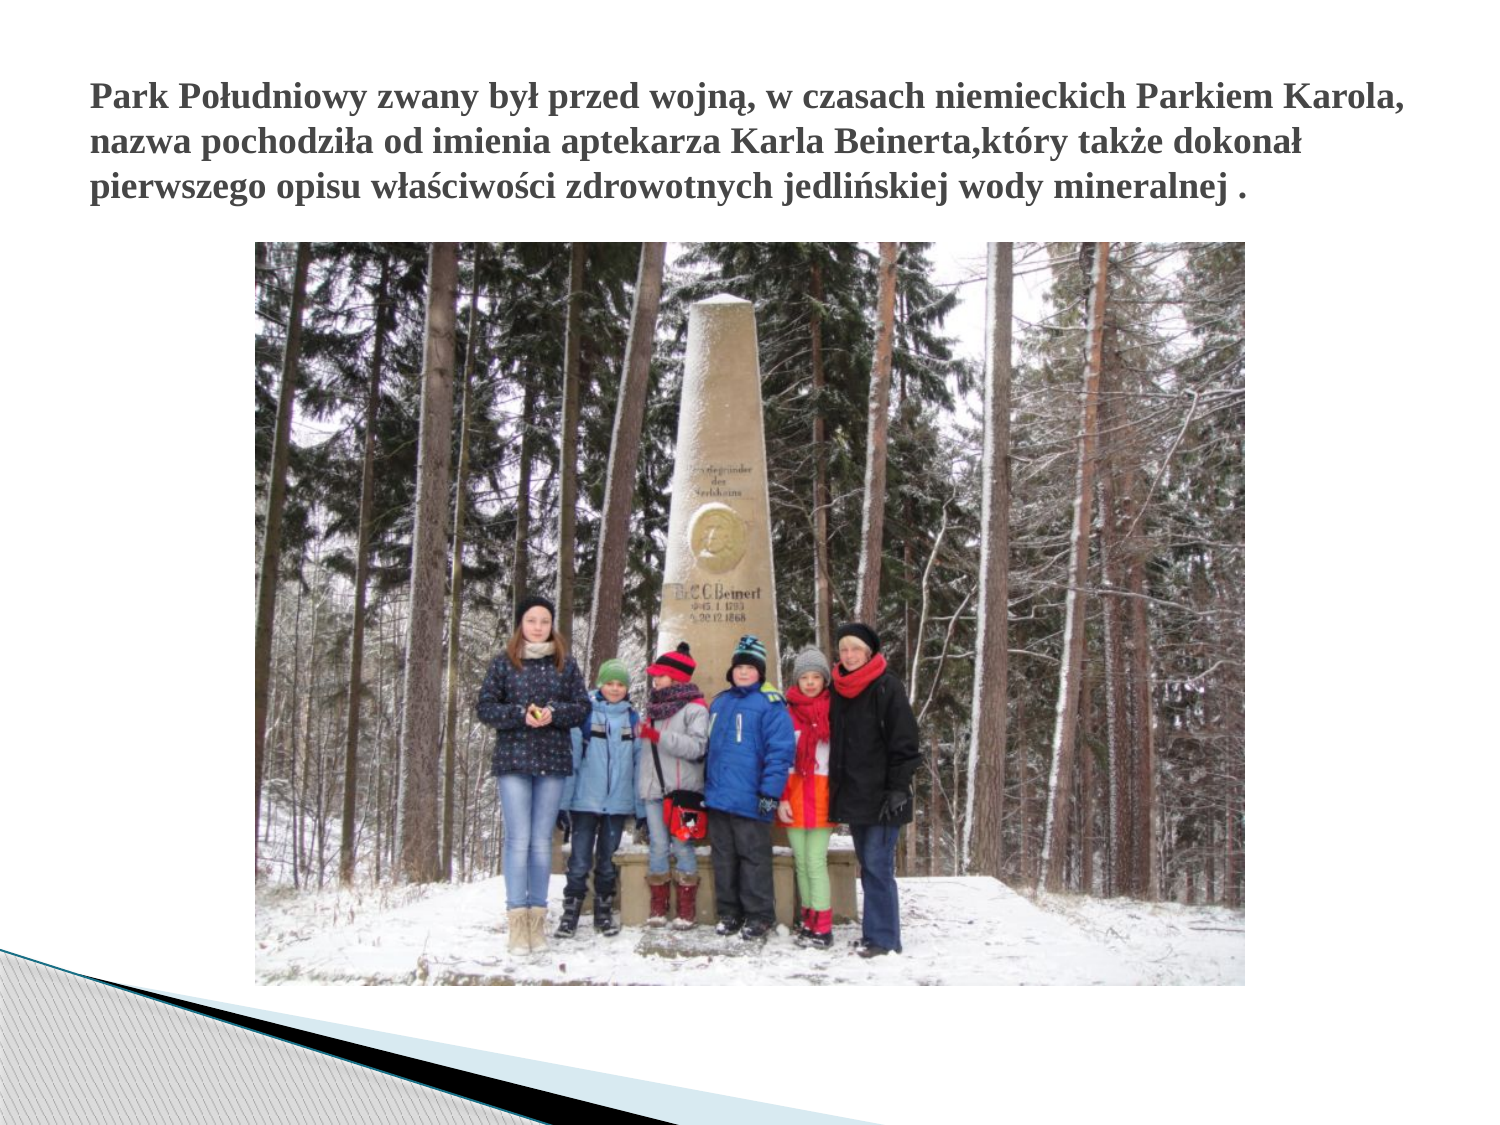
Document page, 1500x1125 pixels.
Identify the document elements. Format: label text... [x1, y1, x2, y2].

title Park Południowy zwany był przed wojną, w czasach niemieckich Parkiem Karola, nazwa pochodziła od imienia aptekarza Karla Beinerta,który także dokonał pierwszego opisu właściwości zdrowotnych jedlińskiej wody mineralnej . [75, 45, 1425, 233]
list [254, 242, 1246, 986]
